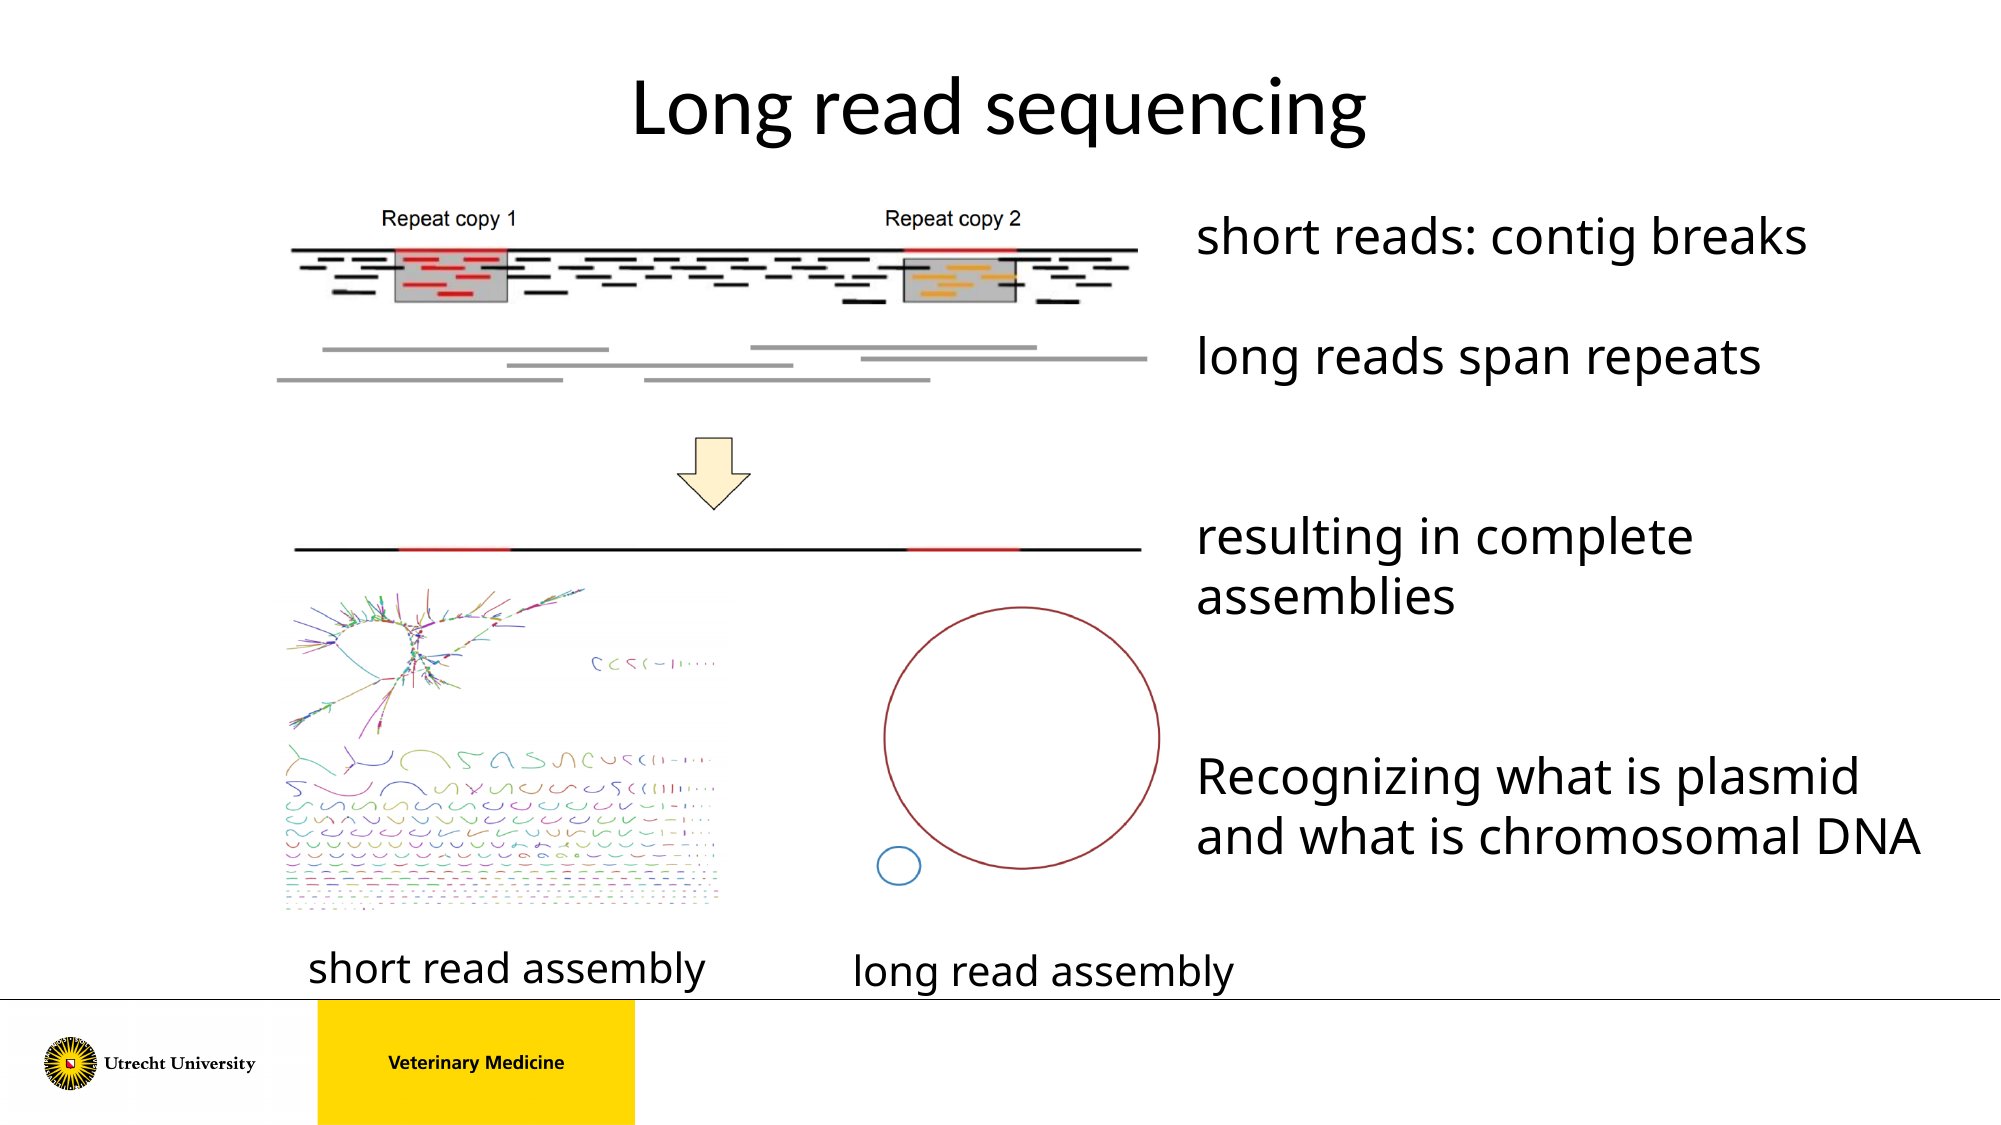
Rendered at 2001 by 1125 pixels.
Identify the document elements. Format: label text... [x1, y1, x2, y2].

text_box short reads: contig breaks long reads span repeats resulting in complete assemblies Recognizing what is plasmid and what is chromosomal DNA [1182, 197, 1953, 872]
picture [0, 1000, 635, 1125]
title Long read sequencing [0, 7, 2000, 195]
text_box short read assembly [293, 934, 721, 1000]
picture [258, 197, 1169, 914]
text_box long read assembly [837, 937, 1250, 1002]
